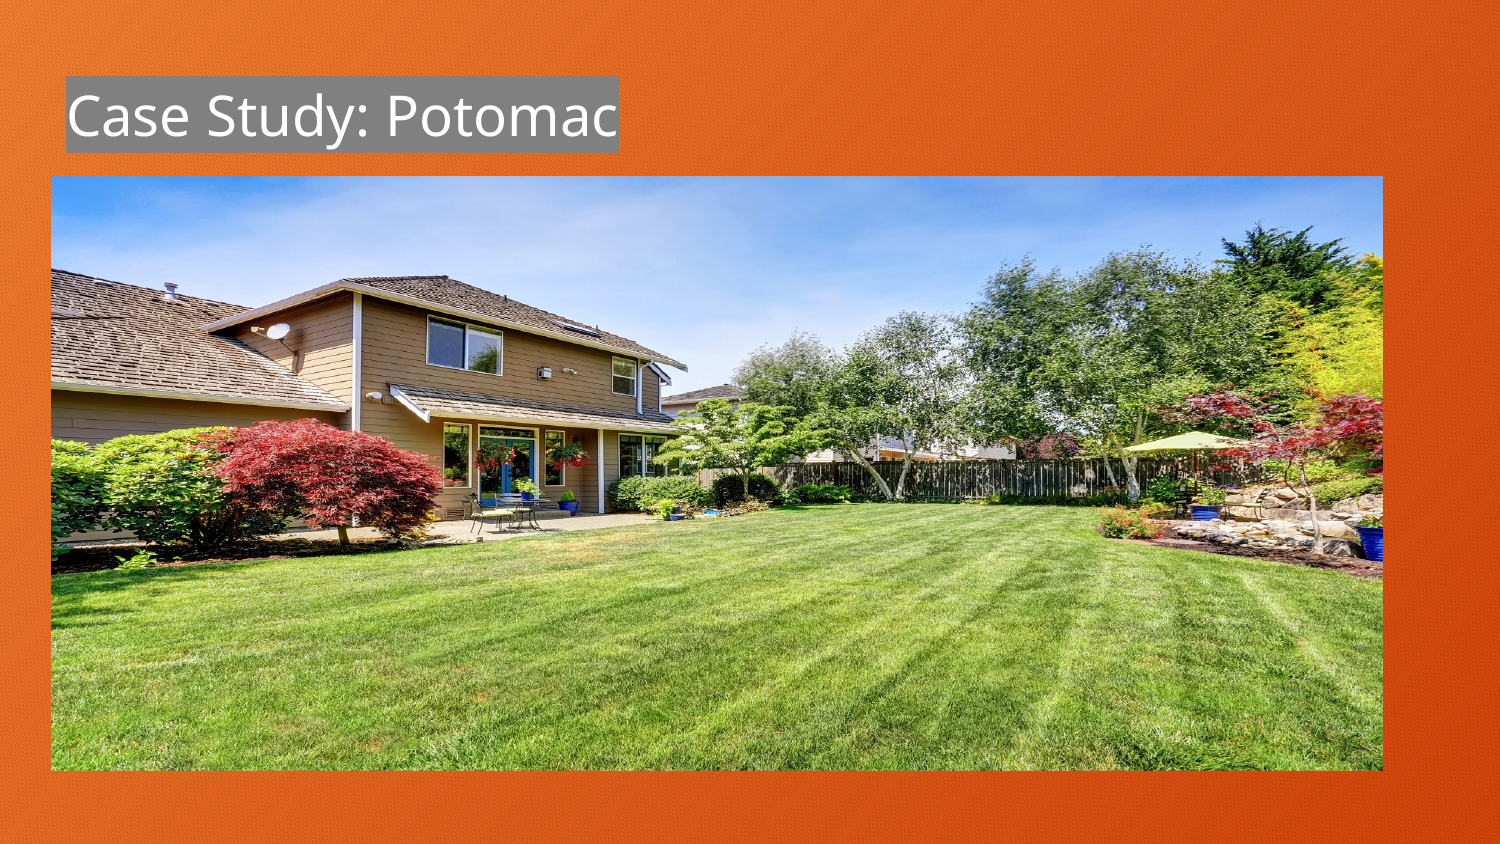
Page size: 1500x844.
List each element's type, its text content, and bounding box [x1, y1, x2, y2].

picture [39, 176, 1438, 782]
title Case Study: Potomac [51, 72, 1449, 167]
